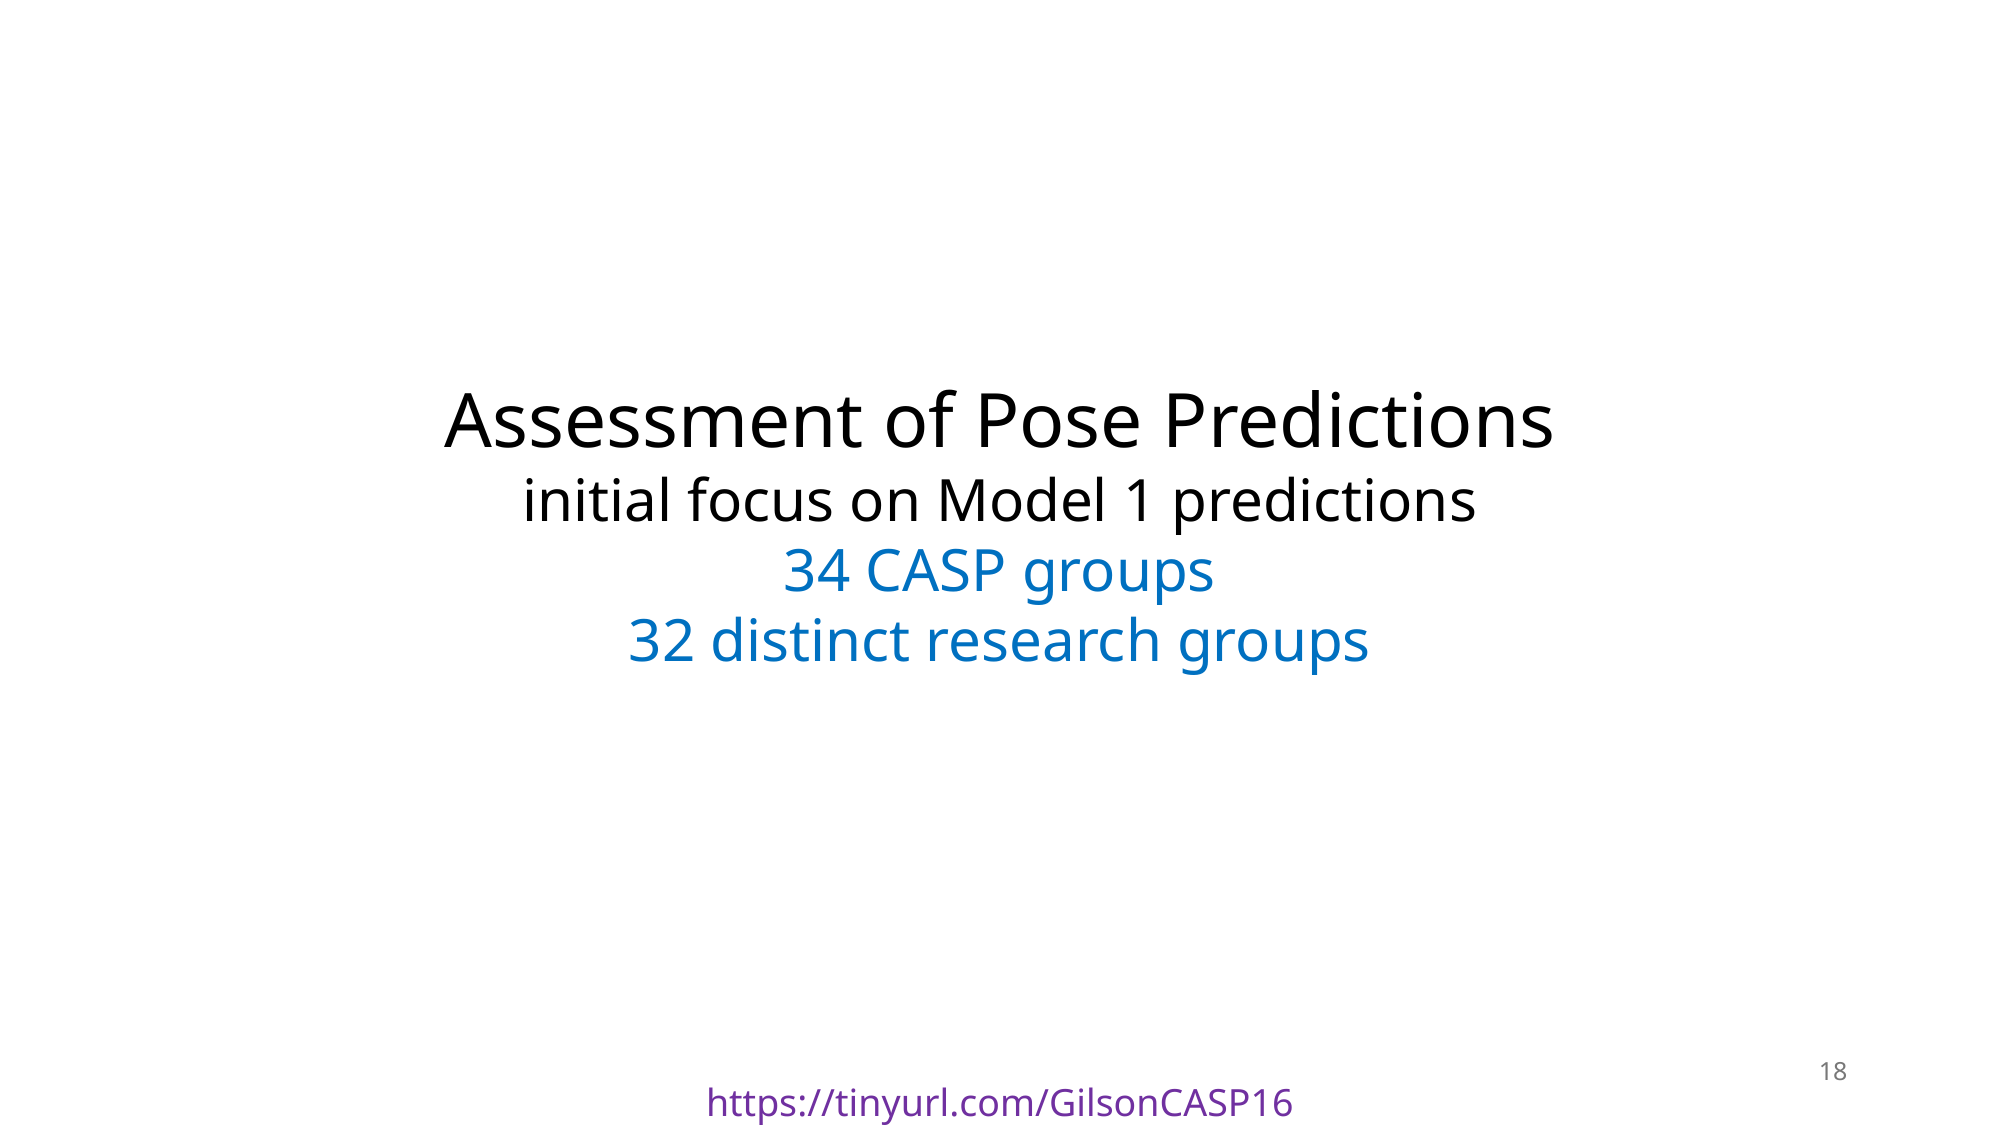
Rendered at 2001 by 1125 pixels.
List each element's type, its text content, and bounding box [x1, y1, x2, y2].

slide_number 18 [1412, 1042, 1863, 1103]
text_box Assessment of Pose Predictions initial focus on Model 1 predictions 34 CASP groups 32 distinct research groups [429, 365, 1571, 681]
